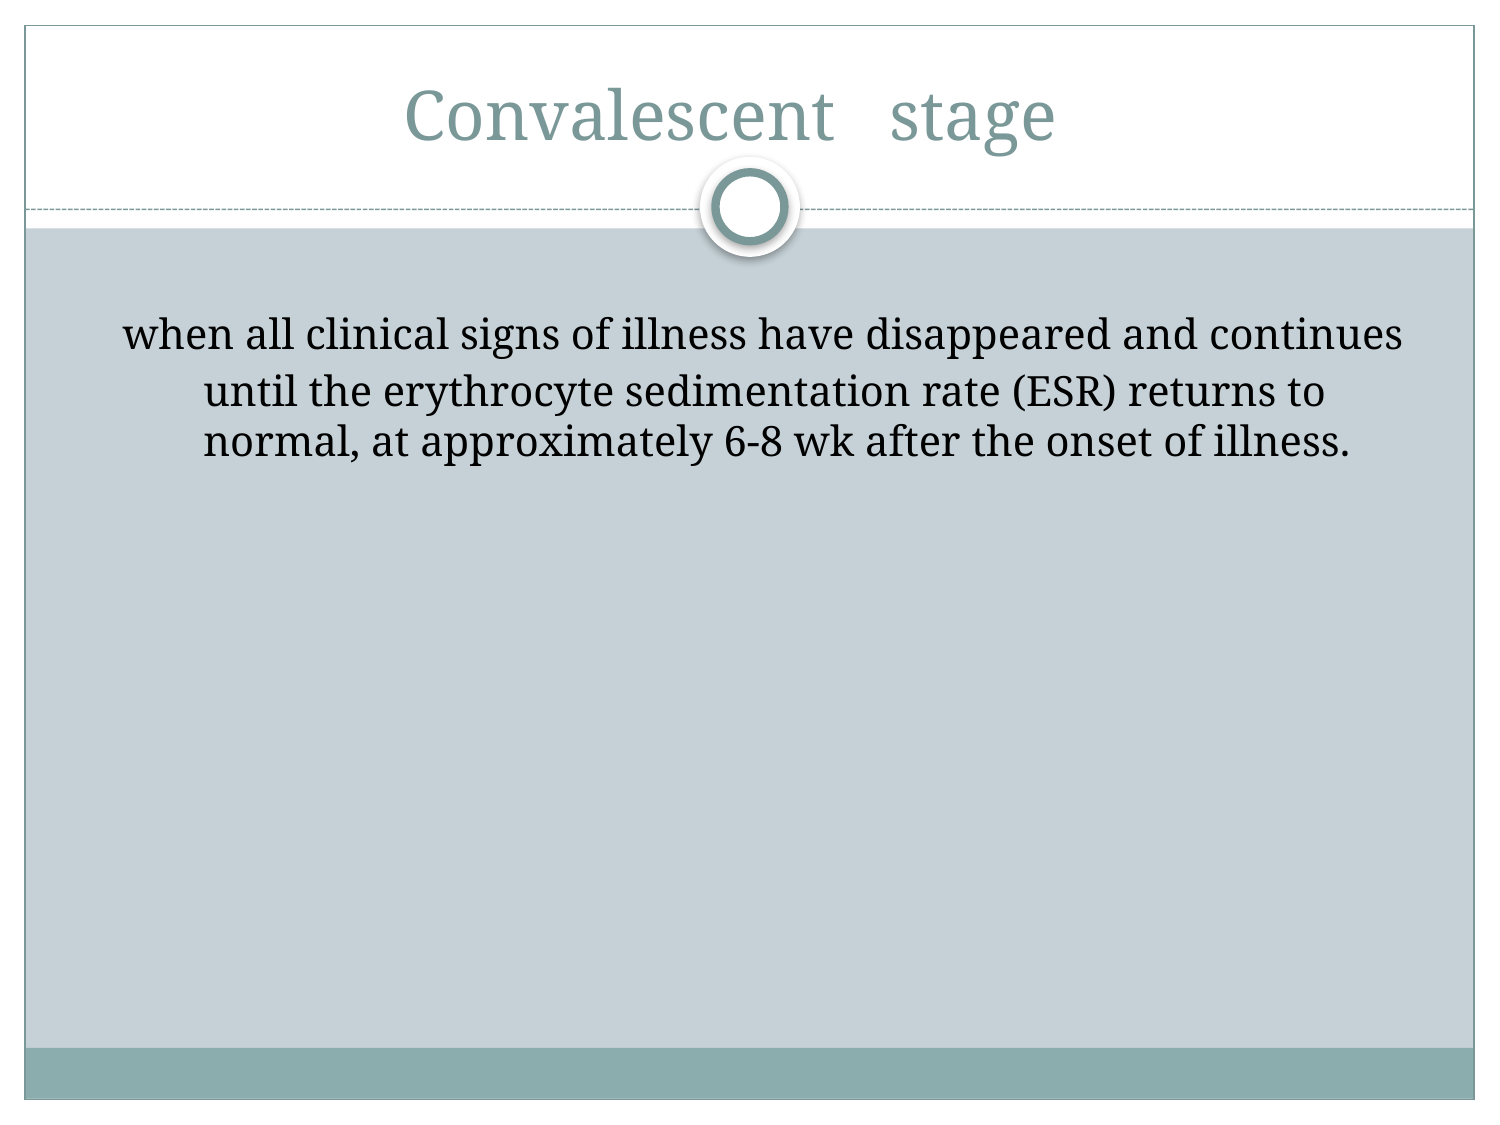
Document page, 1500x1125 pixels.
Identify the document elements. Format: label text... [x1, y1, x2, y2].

title Convalescent stage [49, 37, 1450, 162]
list when all clinical signs of illness have disappeared and continues until the erythrocyte sedimentation rate (ESR) returns to normal, at approximately 6-8 wk after the onset of illness. [88, 267, 1439, 1019]
